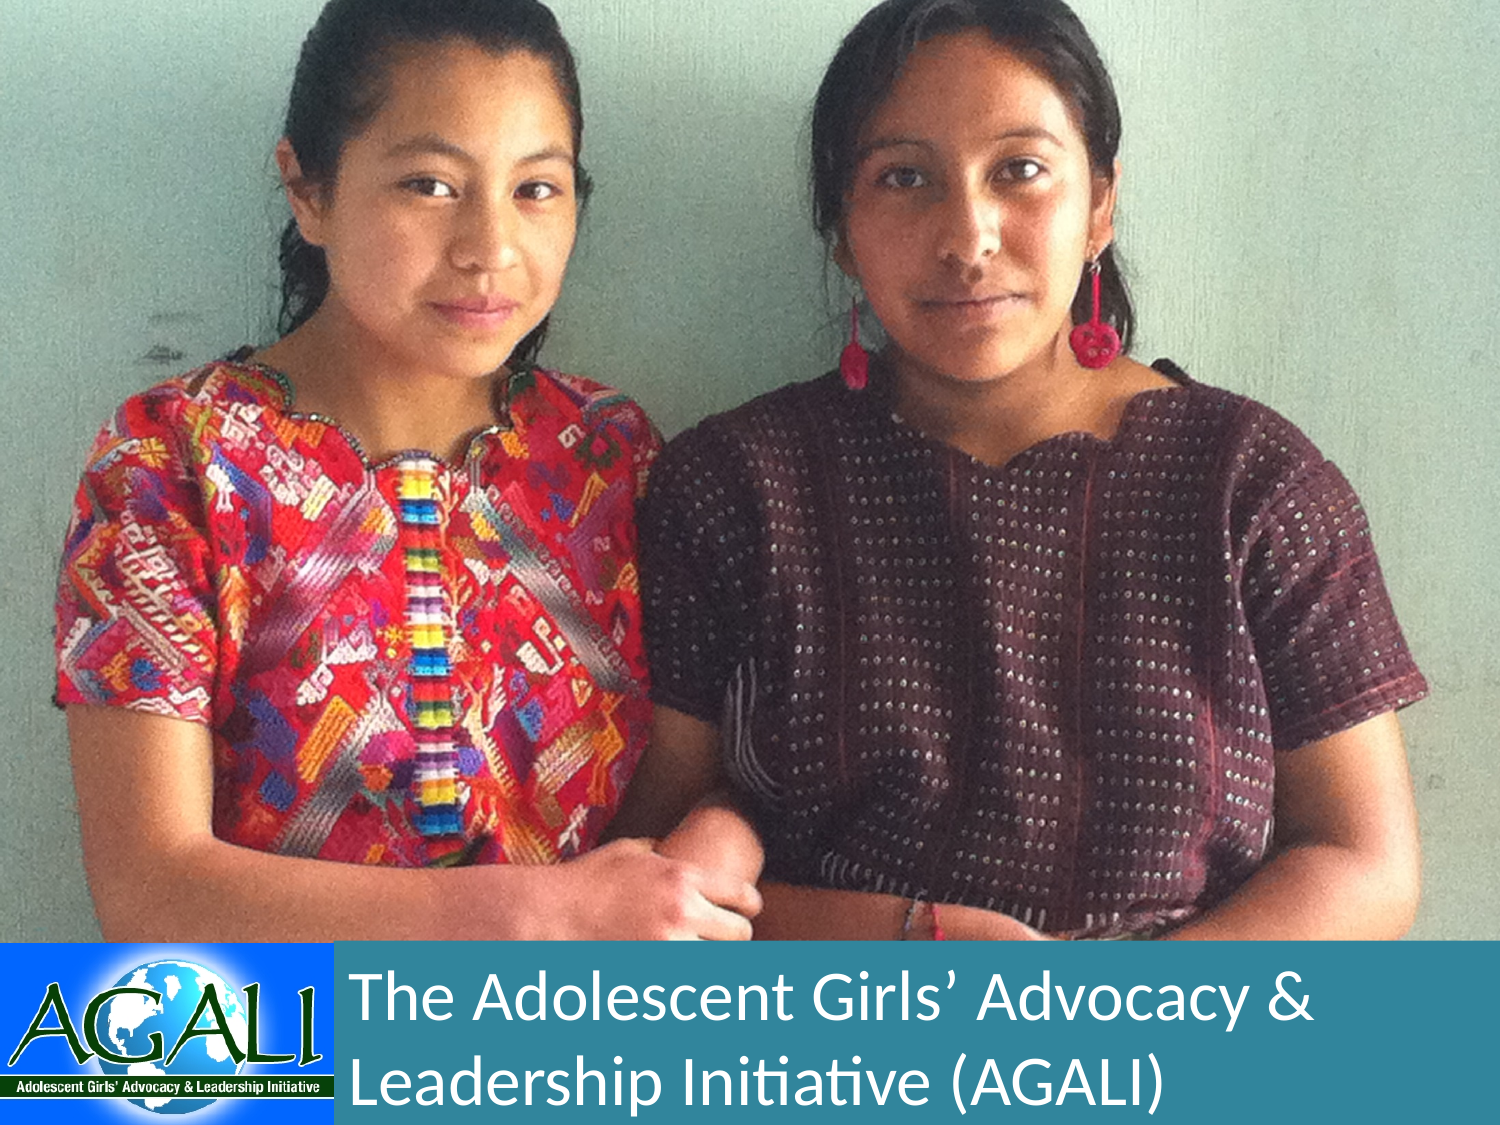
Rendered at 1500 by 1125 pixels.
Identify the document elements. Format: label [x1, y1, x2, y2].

list [0, 0, 1500, 1125]
picture [0, 943, 334, 1125]
